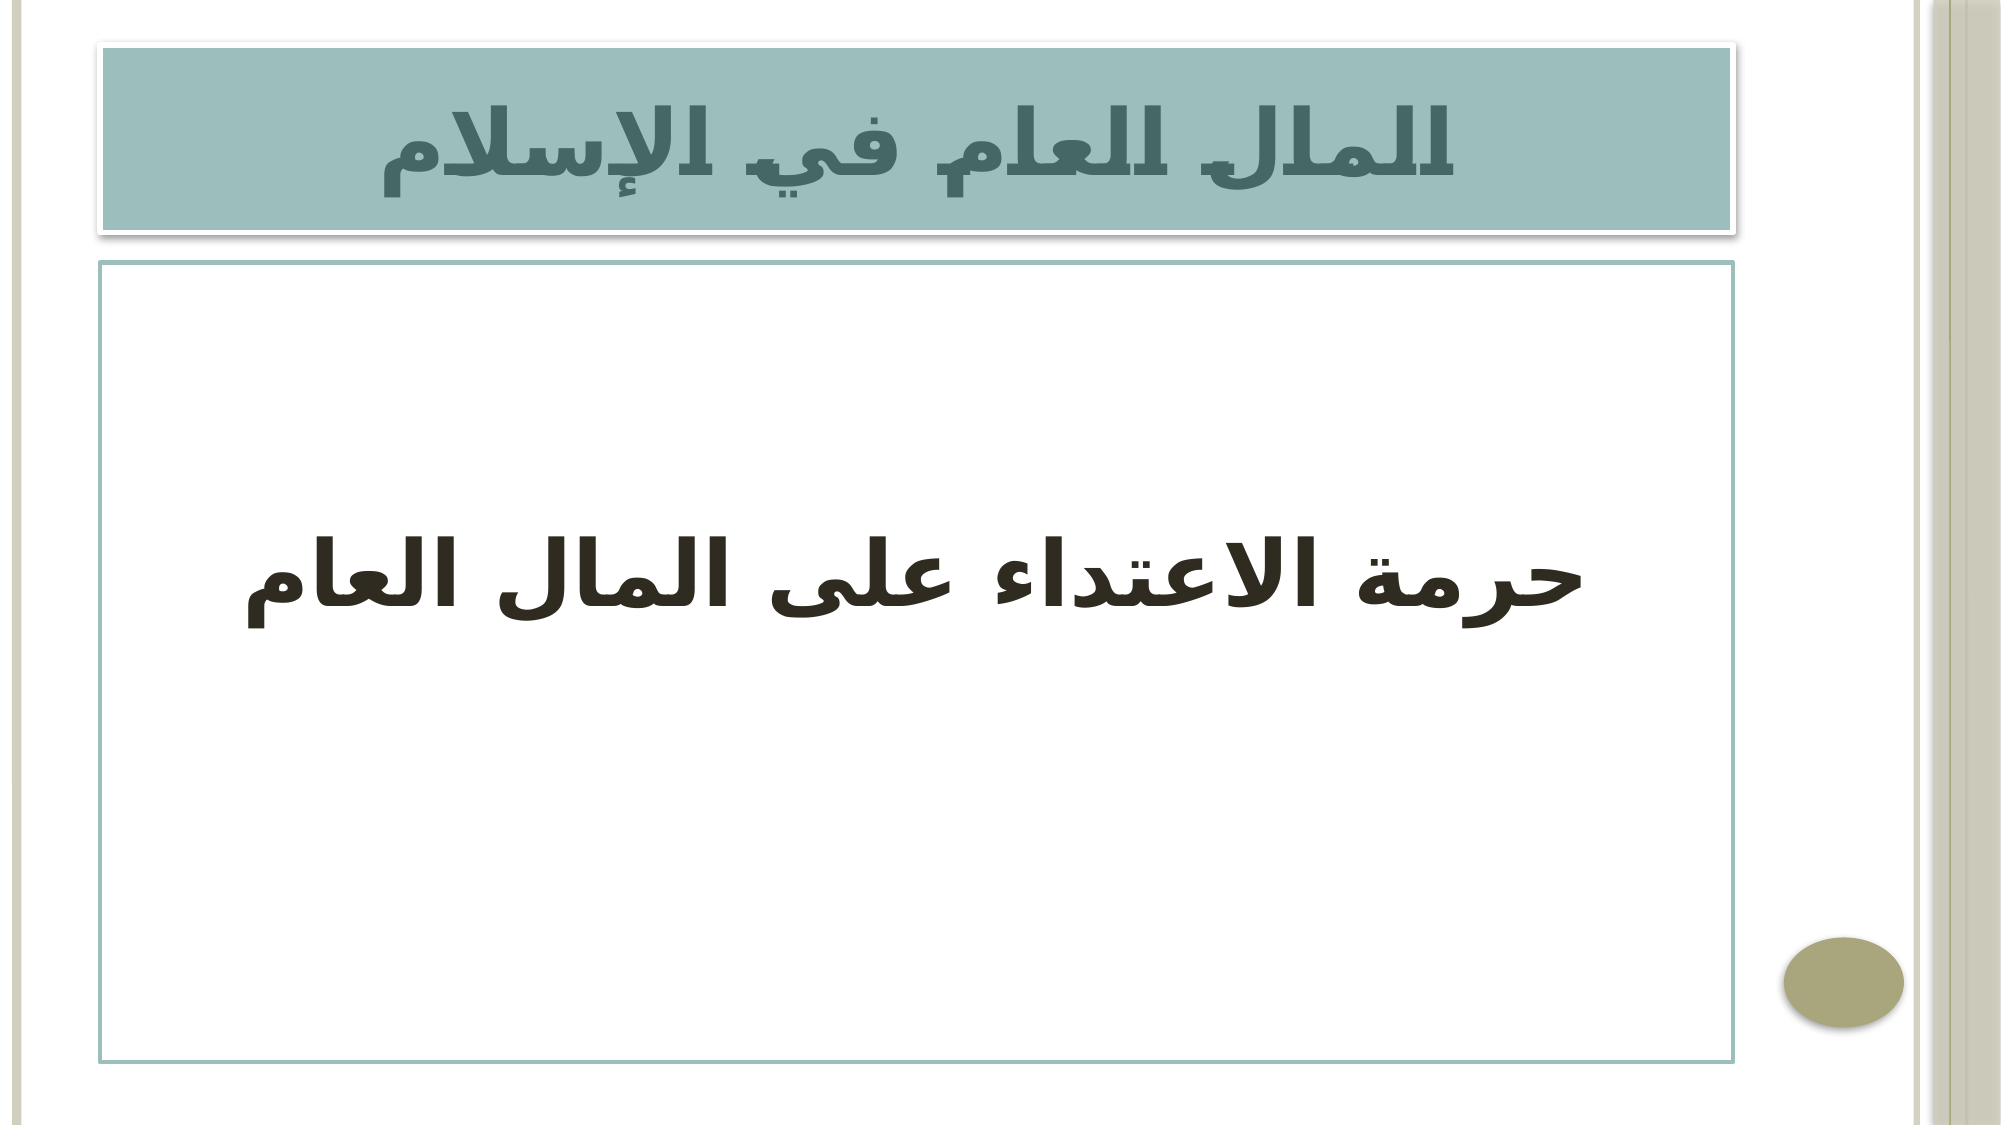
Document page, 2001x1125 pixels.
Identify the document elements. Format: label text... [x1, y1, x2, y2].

list حرمة الاعتداء على المال العام [98, 260, 1735, 1064]
title المال العام في الإسلام [97, 42, 1736, 235]
